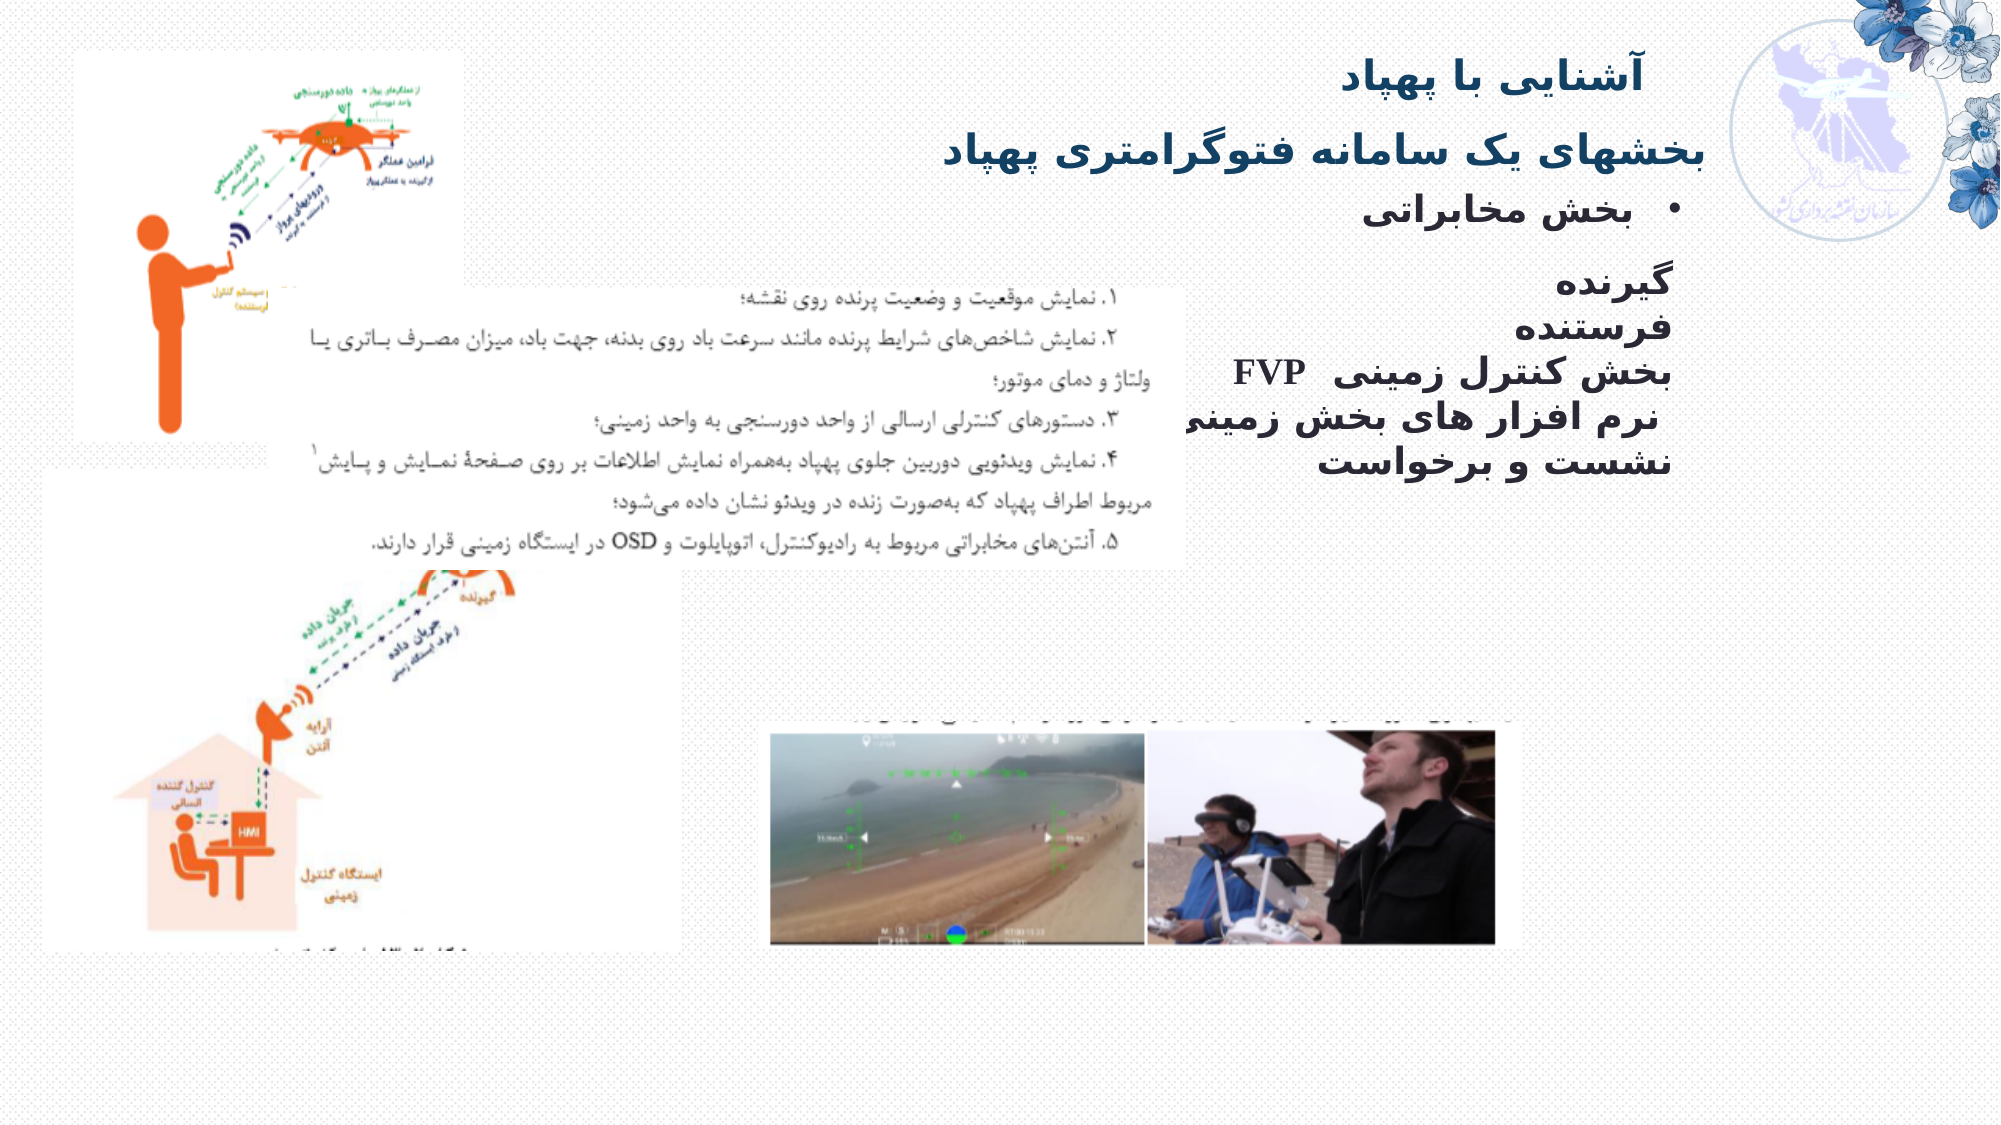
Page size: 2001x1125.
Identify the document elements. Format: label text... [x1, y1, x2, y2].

picture [0, 0, 2001, 1125]
text_box بخش مخابراتی [1346, 181, 1697, 238]
text_box آشنایی با پهپاد [1254, 41, 1725, 107]
text_box گیرنده فرستنده بخش کنترل زمینی FVP نرم افزار های بخش زمینی نشست و برخواست [1152, 249, 1689, 535]
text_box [1730, 20, 1948, 241]
text_box بخشهای یک سامانه فتوگرامتری پهپاد [649, 115, 1725, 181]
